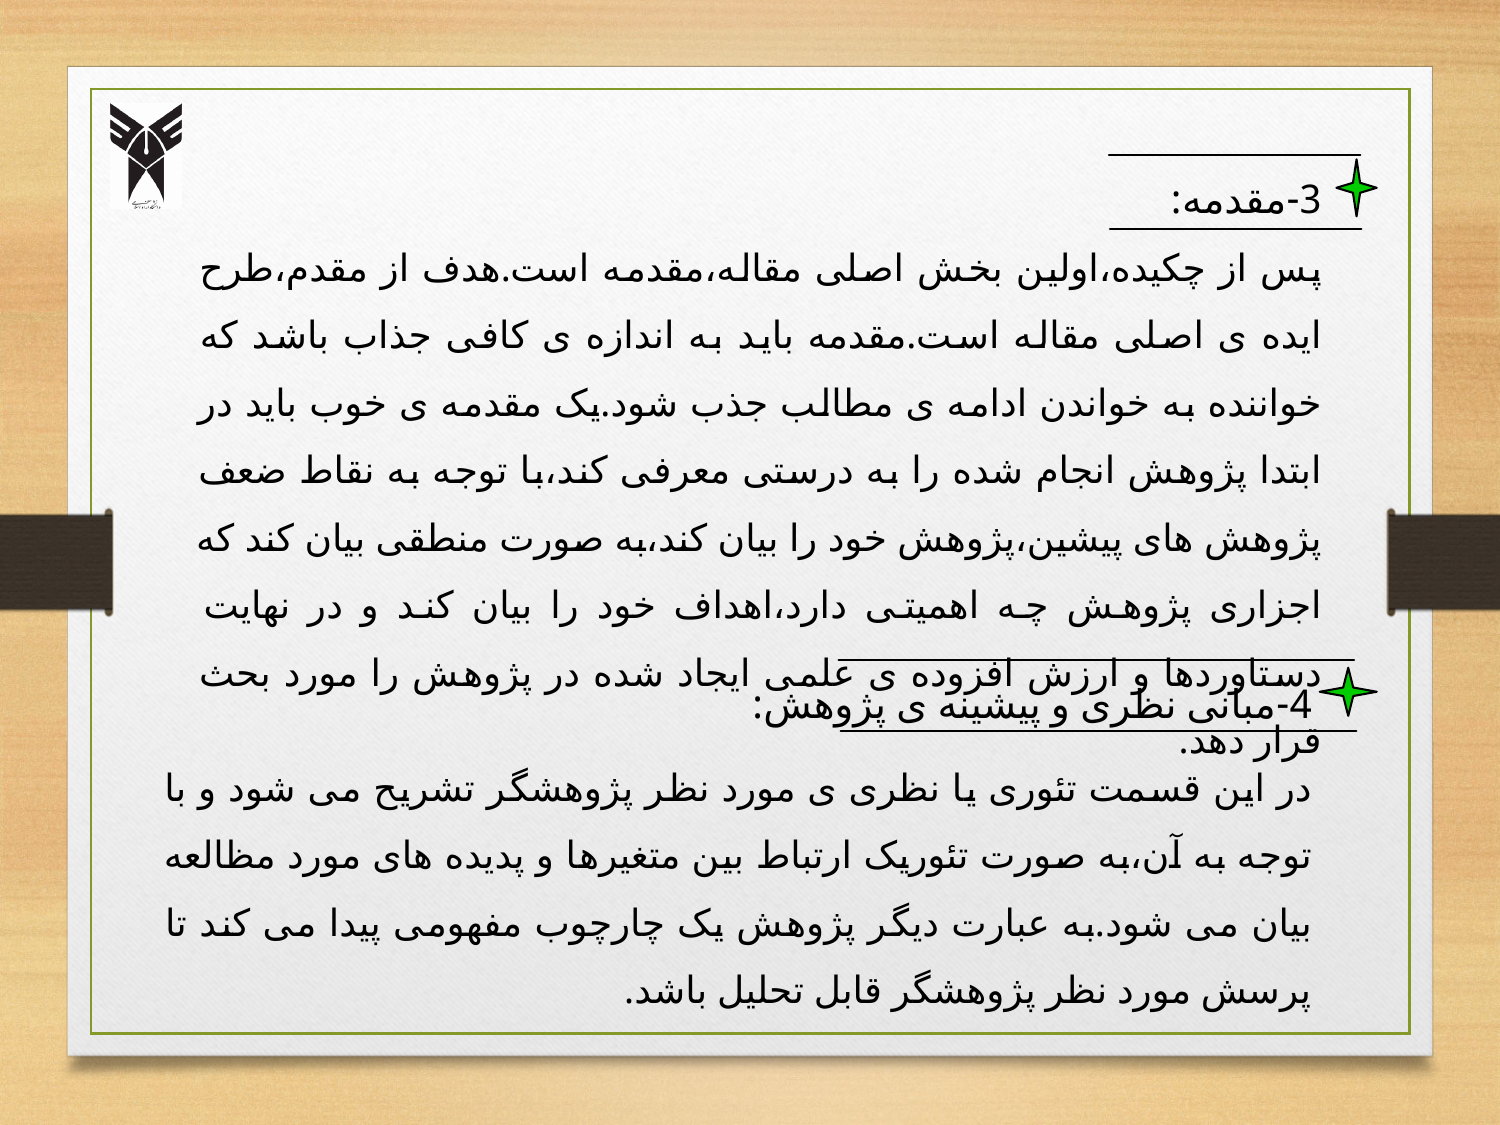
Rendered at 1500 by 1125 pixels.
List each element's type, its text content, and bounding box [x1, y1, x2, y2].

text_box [1108, 155, 1377, 229]
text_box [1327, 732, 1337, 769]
text_box 4-مبانی نظری و پیشینه ی پژوهش: در این قسمت تئوری یا نظری ی مورد نظر پژوهشگر تشریح می شود و با توجه به آن،به صورت تئوریک ارتباط بین متغیرها و پدیده های مورد مظالعه بیان می شود.به عبارت دیگر پژوهش یک چارچوب مفهومی پیدا می کند تا پرسش مورد نظر پژوهشگر قابل تحلیل باشد. [147, 648, 1327, 1019]
text_box 3-مقدمه: پس از چکیده،اولین بخش اصلی مقاله،مقدمه است.هدف از مقدم،طرح ایده ی اصلی مقاله است.مقدمه باید به اندازه ی کافی جذاب باشد که خواننده به خواندن ادامه ی مطالب جذب شود.یک مقدمه ی خوب باید در ابتدا پژوهش انجام شده را به درستی معرفی کند،با توجه به نقاط ضعف پژوهش های پیشین،پژوهش خود را بیان کند،به صورت منطقی بیان کند که اجزاری پژوهش چه اهمیتی دارد،اهداف خود را بیان کند و در نهایت دستاوردها و ارزش افزوده ی علمی ایجاد شده در پژوهش را مورد بحث قرار دهد. [181, 142, 1337, 659]
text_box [838, 659, 1377, 731]
picture [0, 0, 1500, 1125]
